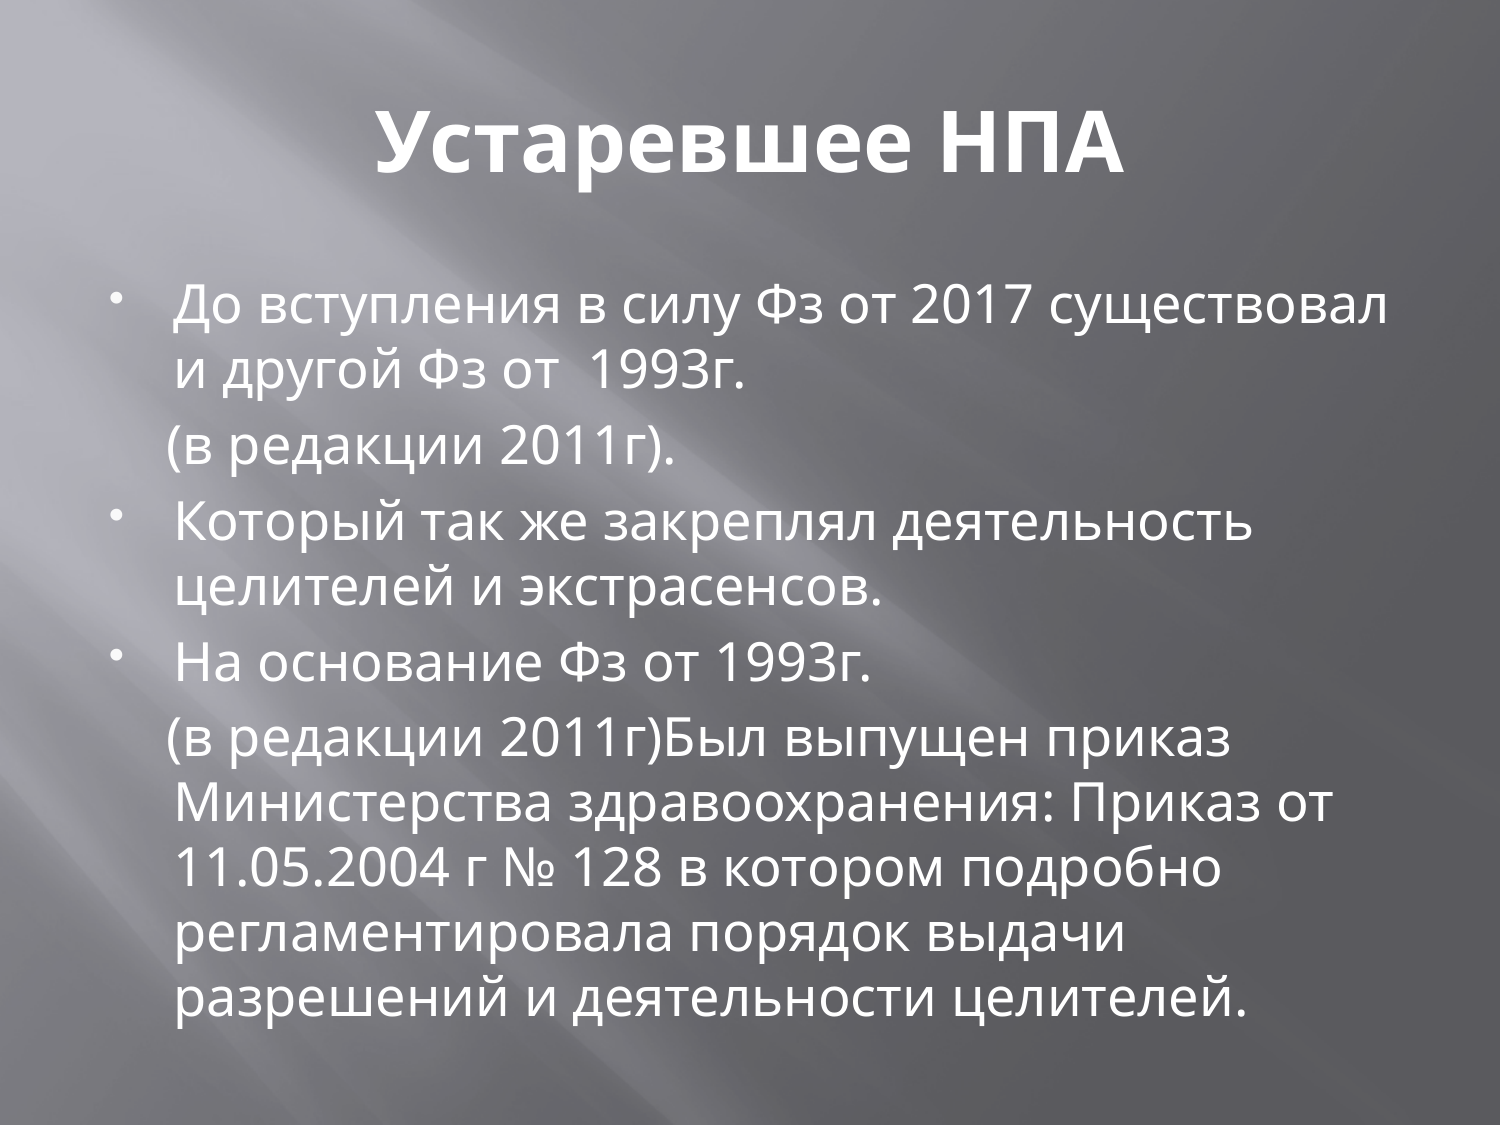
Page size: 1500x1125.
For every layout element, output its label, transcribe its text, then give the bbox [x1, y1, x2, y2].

title Устаревшее НПА [75, 45, 1425, 233]
list До вступления в силу Фз от 2017 существовал и другой Фз от 1993г. (в редакции 2011г). Который так же закреплял деятельность целителей и экстрасенсов. На основание Фз от 1993г. (в редакции 2011г)Был выпущен приказ Министерства здравоохранения: Приказ от 11.05.2004 г № 128 в котором подробно регламентировала порядок выдачи разрешений и деятельности целителей. [75, 262, 1425, 1035]
